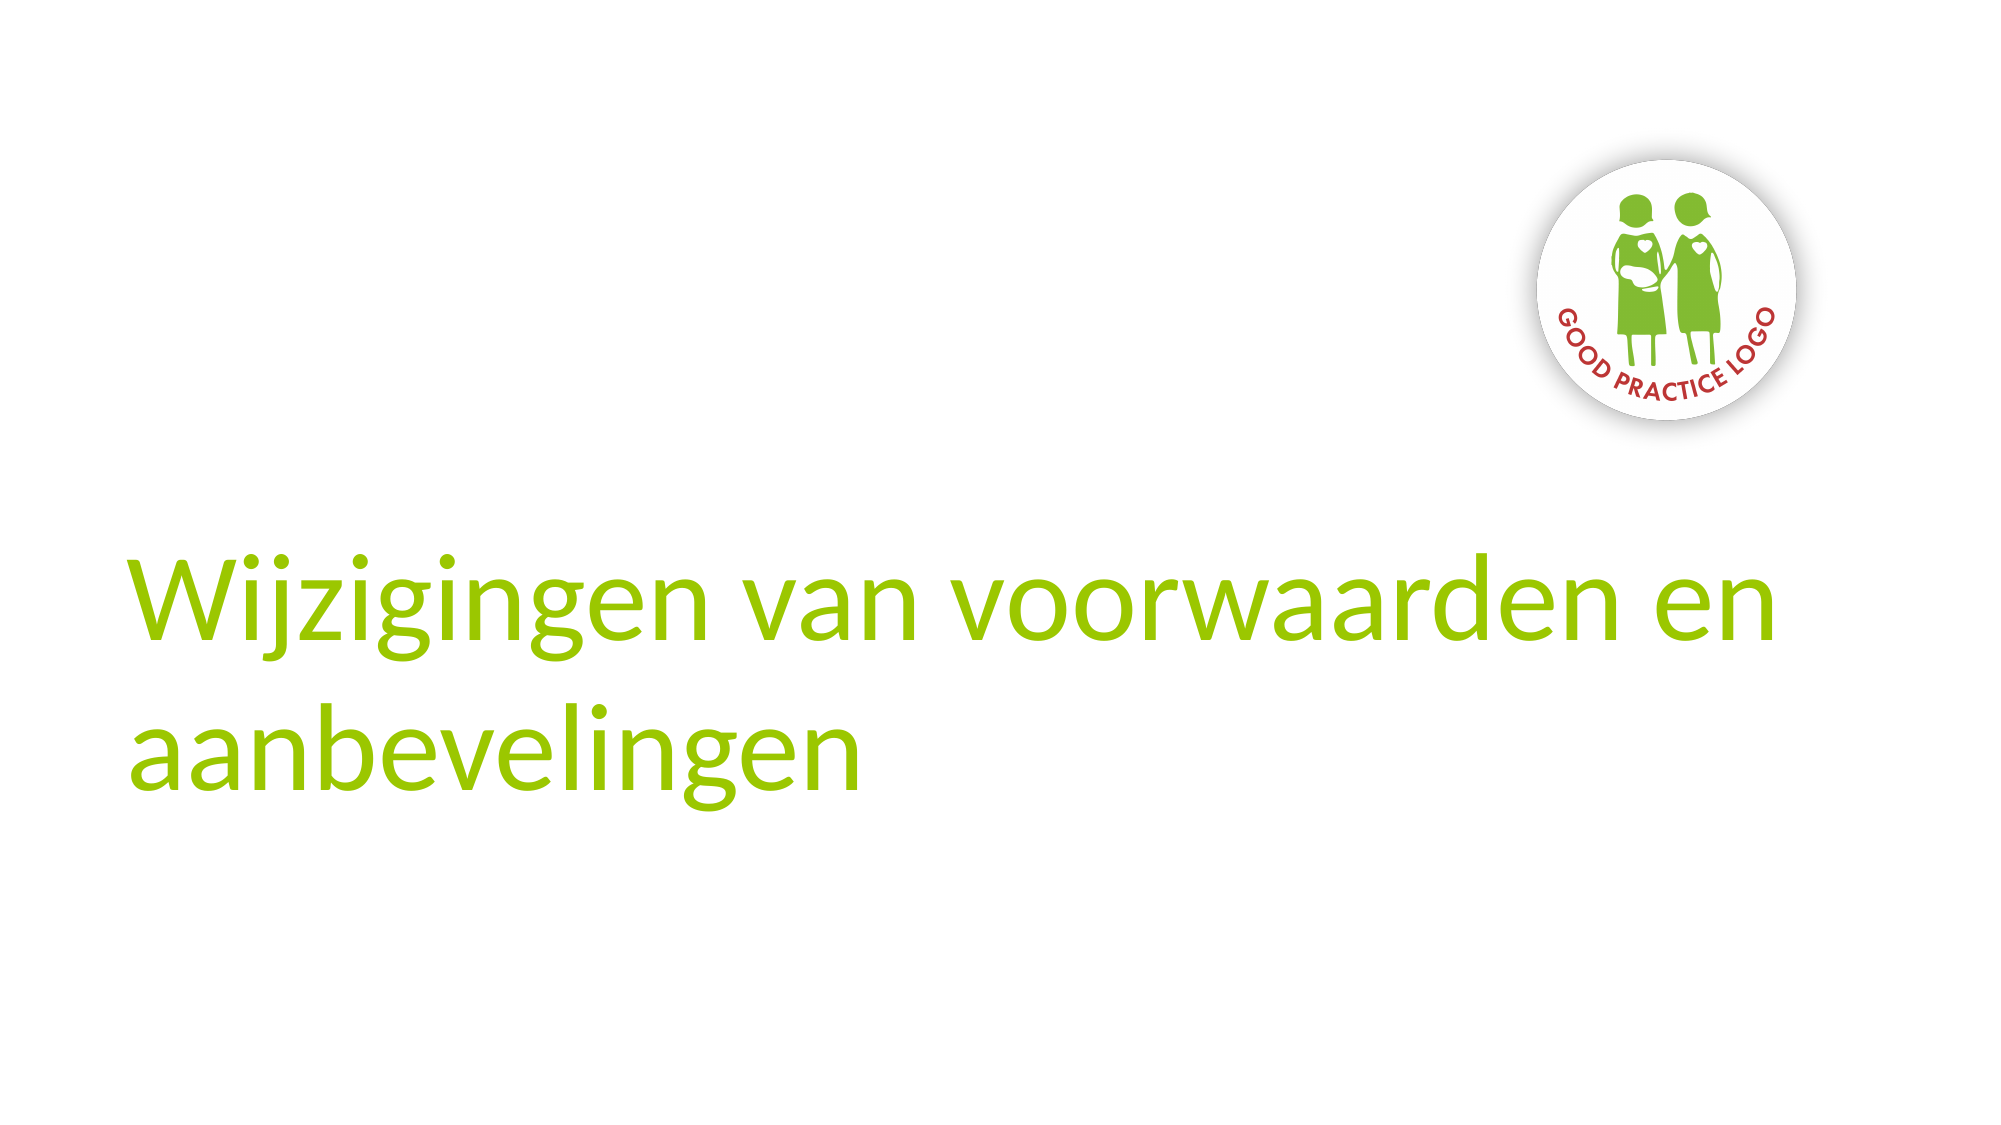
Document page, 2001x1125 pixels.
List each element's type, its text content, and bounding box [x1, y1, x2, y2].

text_box Wijzigingen van voorwaarden en aanbevelingen [112, 508, 1950, 823]
picture [1494, 117, 1839, 463]
